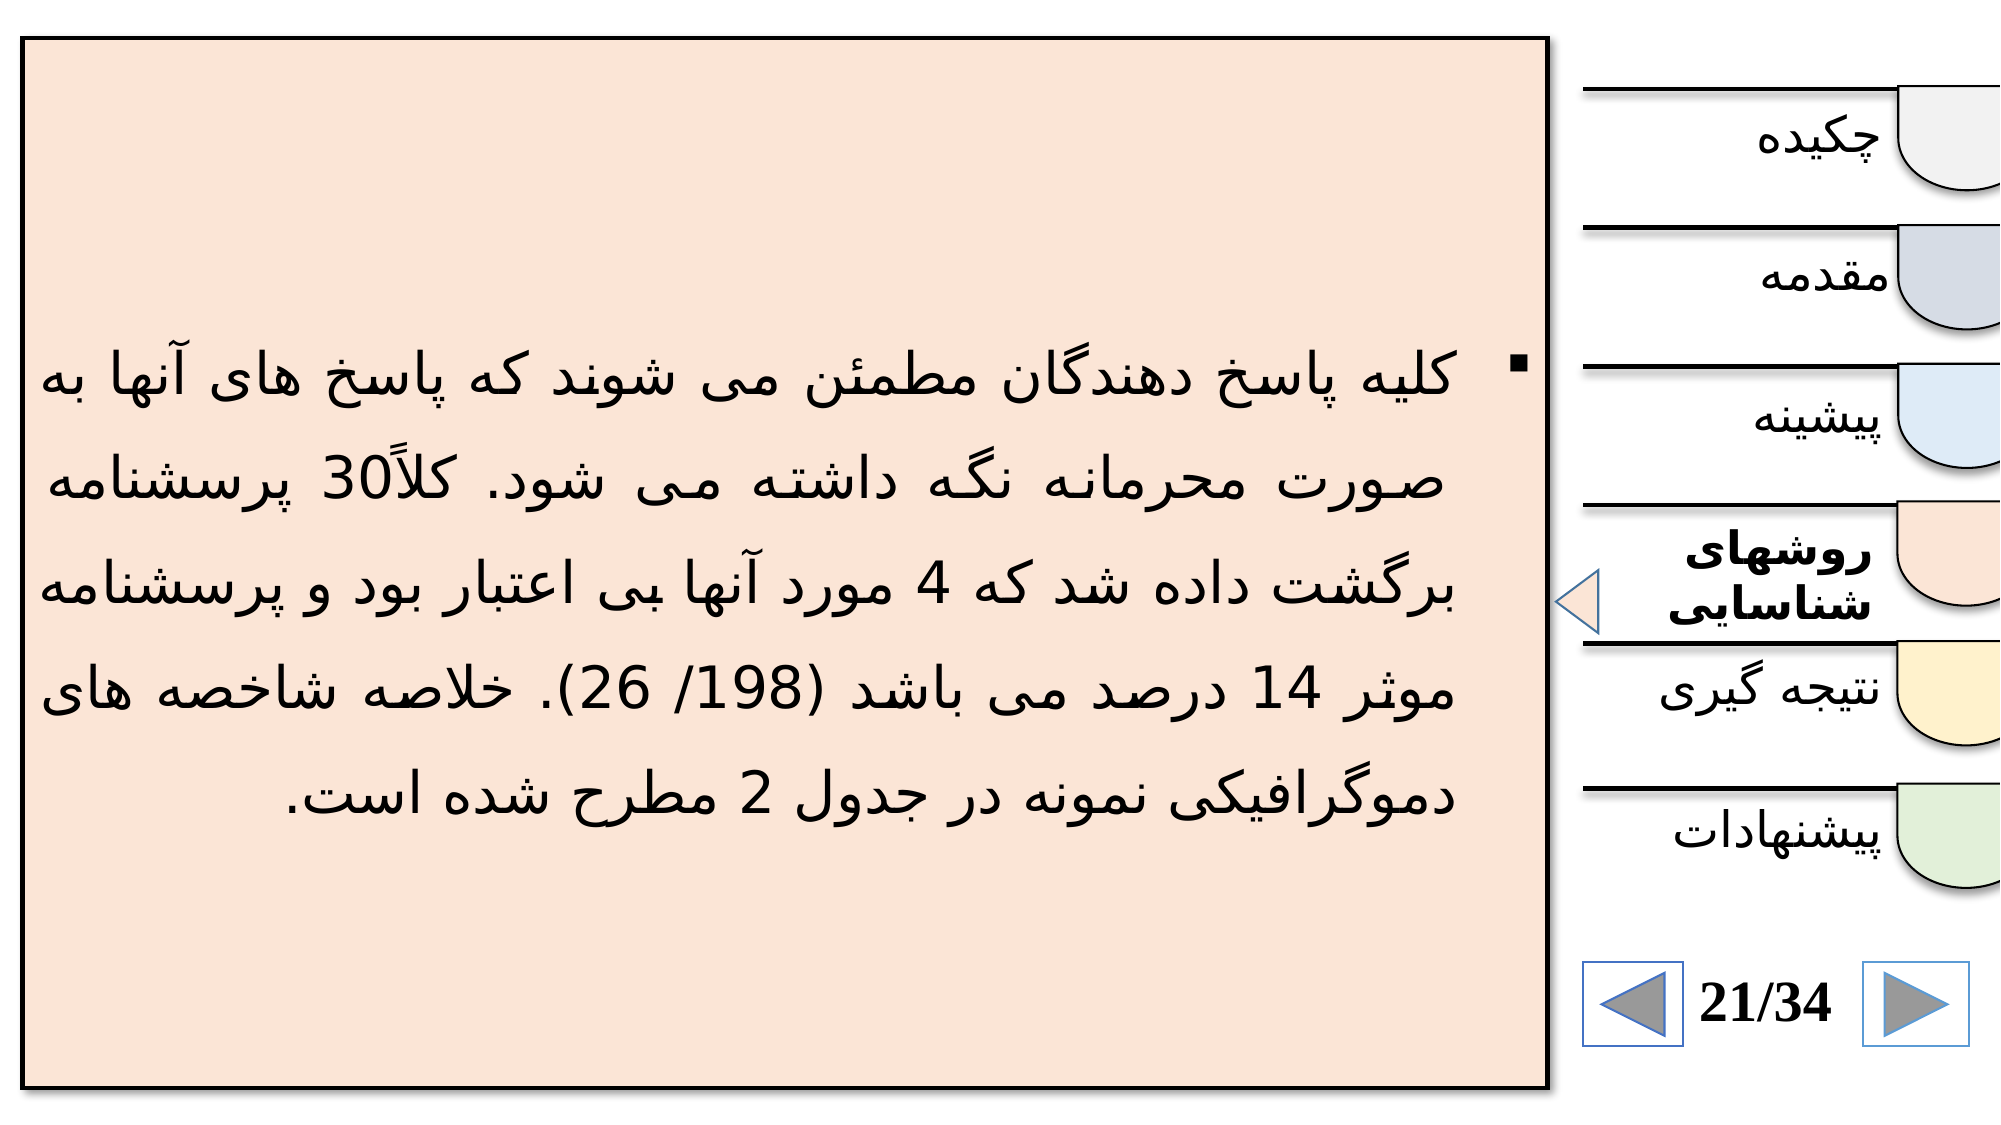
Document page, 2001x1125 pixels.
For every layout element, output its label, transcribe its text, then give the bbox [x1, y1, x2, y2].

text_box [1554, 568, 1600, 636]
text_box پیشنهادات [1593, 789, 1898, 865]
text_box روشهای شناسایی [1575, 511, 1889, 637]
text_box [1897, 228, 2000, 331]
text_box 21/34 [1683, 955, 1849, 1041]
text_box [1862, 961, 1970, 1047]
text_box [1896, 782, 2000, 788]
text_box [1897, 90, 2000, 192]
text_box مقدمه [1575, 233, 1906, 309]
text_box کلیه پاسخ دهندگان مطمئن می شوند که پاسخ های آنها به صورت محرمانه نگه داشته می شود. کلاً30 پرسشنامه برگشت داده شد که 4 مورد آنها بی اعتبار بود و پرسشنامه موثر 14 درصد می باشد (198/ 26). خلاصه شاخصه های دموگرافیکی نمونه در جدول 2 مطرح شده است. [22, 37, 1548, 1089]
text_box [1582, 961, 1684, 1047]
text_box [1898, 789, 2000, 889]
text_box پیشینه [1607, 375, 1898, 451]
text_box [1897, 362, 2000, 366]
text_box چکیده [1639, 95, 1898, 170]
text_box [1896, 506, 2000, 607]
text_box [1896, 500, 2000, 505]
text_box [1896, 644, 2000, 747]
text_box [1897, 367, 2000, 469]
text_box نتیجه گیری [1565, 647, 1898, 723]
